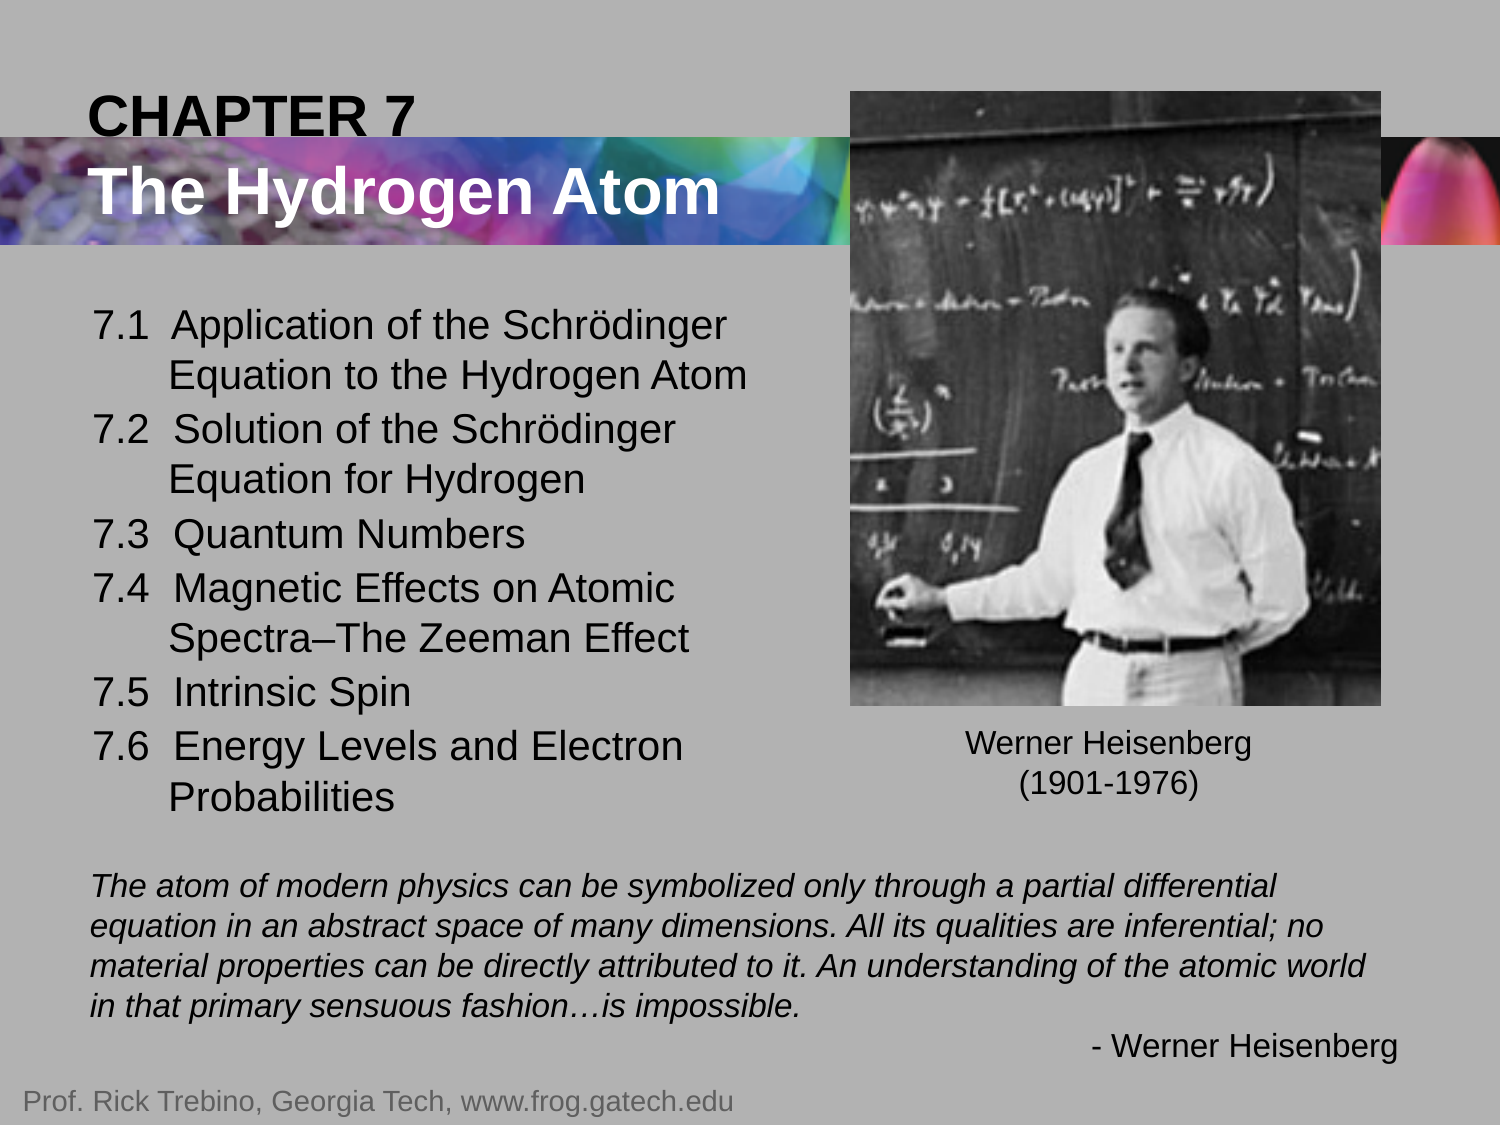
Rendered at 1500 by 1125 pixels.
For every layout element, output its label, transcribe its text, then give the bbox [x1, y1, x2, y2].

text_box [0, 137, 845, 246]
list 7.1 Application of the Schrödinger Equation to the Hydrogen Atom 7.2 Solution of the Schrödinger Equation for Hydrogen 7.3 Quantum Numbers 7.4 Magnetic Effects on Atomic Spectra–The Zeeman Effect 7.5 Intrinsic Spin 7.6 Energy Levels and Electron Probabilities [77, 290, 799, 824]
text_box CHAPTER 7 The Hydrogen Atom [72, 70, 748, 134]
text_box Werner Heisenberg (1901-1976) [853, 714, 1364, 809]
text_box Prof. Rick Trebino, Georgia Tech, www.frog.gatech.edu [7, 1074, 970, 1125]
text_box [1386, 137, 1500, 246]
picture [850, 91, 1381, 707]
text_box The atom of modern physics can be symbolized only through a partial differential equation in an abstract space of many dimensions. All its qualities are inferential; no material properties can be directly attributed to it. An understanding of the atomic world in that primary sensuous fashion…is impossible. - Werner Heisenberg [74, 857, 1414, 1072]
